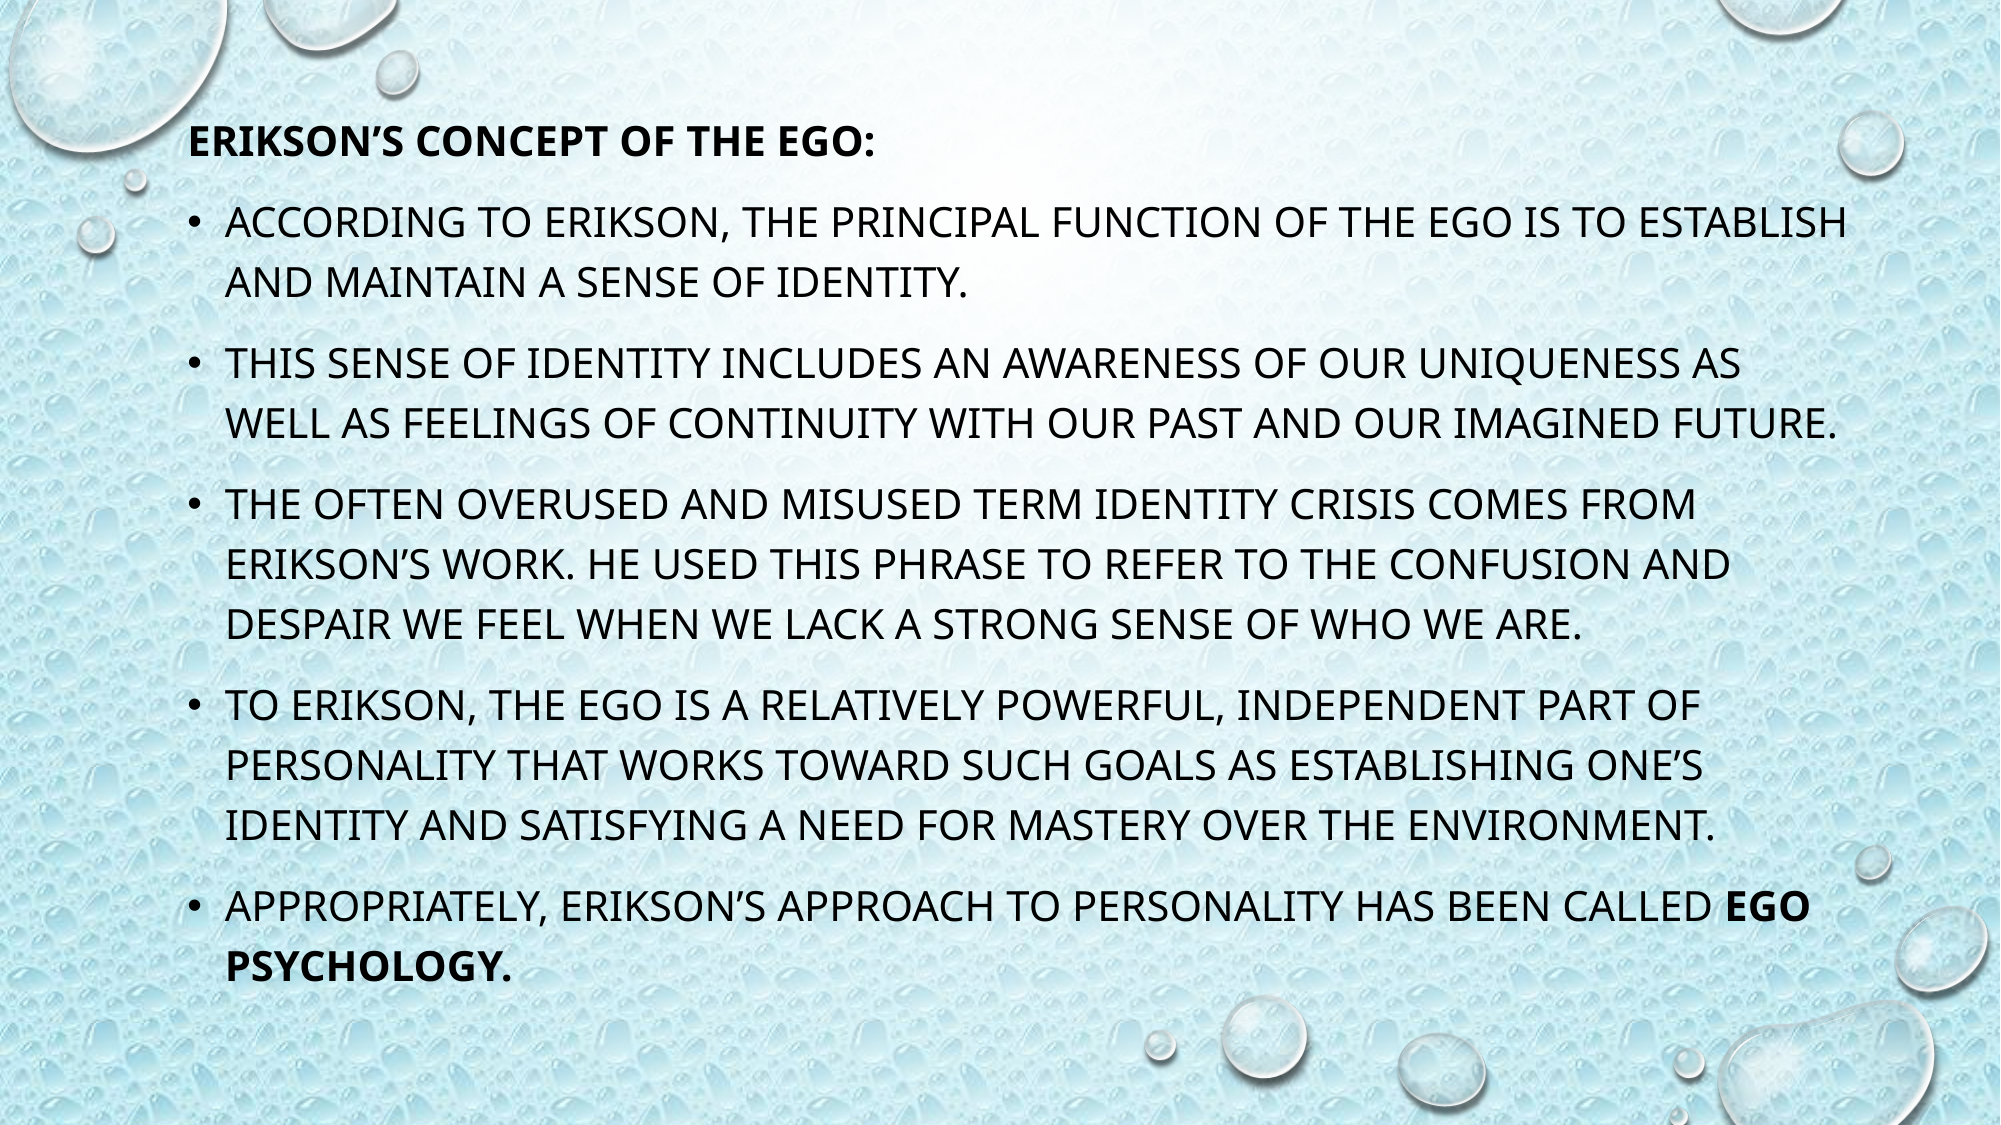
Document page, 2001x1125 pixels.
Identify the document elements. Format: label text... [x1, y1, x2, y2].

picture [0, 0, 2000, 1125]
list Erikson’s Concept of the Ego: According to Erikson, the principal function of the ego is to establish and maintain a sense of identity. This sense of identity includes an awareness of our uniqueness as well as feelings of continuity with our past and our imagined Future. The often overused and misused term identity crisis comes from Erikson’s work. He used this phrase to refer to the confusion and despair we feel when we lack a strong sense of who we are. To Erikson, the ego is a relatively powerful, independent part of personality that works toward such goals as establishing one’s identity and satisfying a need for mastery over the environment. Appropriately, Erikson’s approach to personality has been called ego psychology. [172, 97, 1873, 1088]
